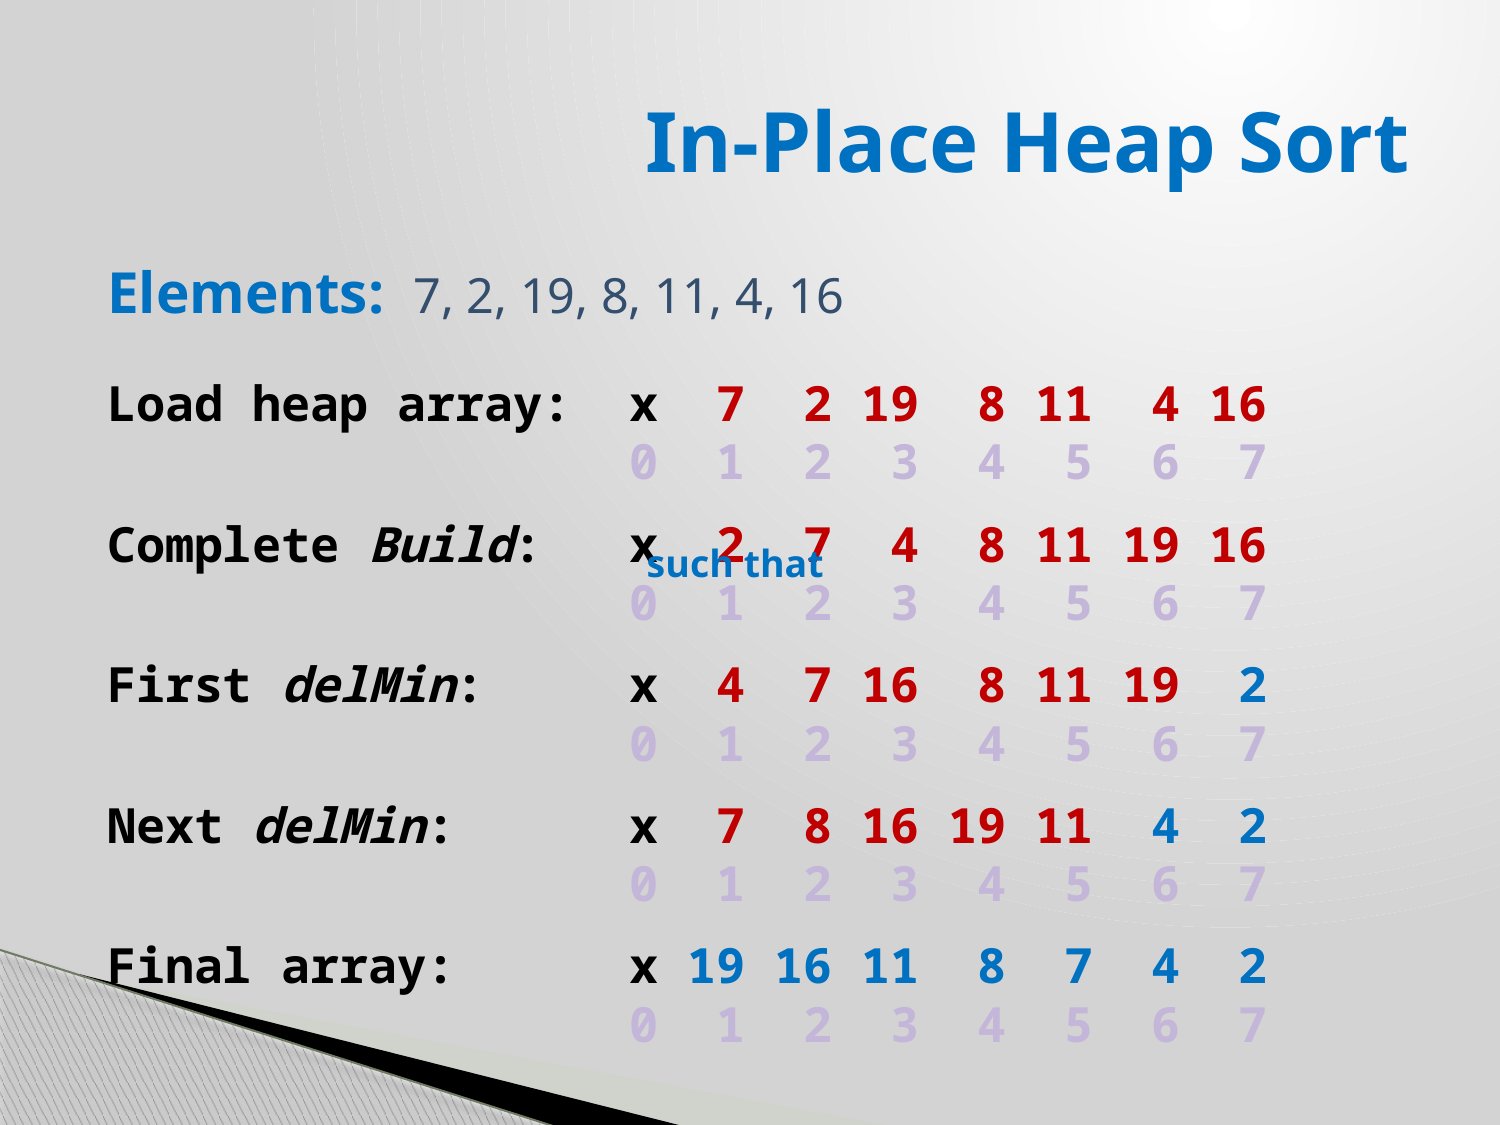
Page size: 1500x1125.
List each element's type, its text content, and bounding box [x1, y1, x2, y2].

title In-Place Heap Sort [75, 45, 1425, 233]
list Elements: 7, 2, 19, 8, 11, 4, 16 Load heap array: x 7 2 19 8 11 4 16 0 1 2 3 4 5 6 7 Complete Build: x 2 7 4 8 11 19 16 0 1 2 3 4 5 6 7 First delMin: x 4 7 16 8 11 19 2 0 1 2 3 4 5 6 7 Next delMin: x 7 8 16 19 11 4 2 0 1 2 3 4 5 6 7 Final array: x 19 16 11 8 7 4 2 0 1 2 3 4 5 6 7 [75, 243, 1425, 1063]
